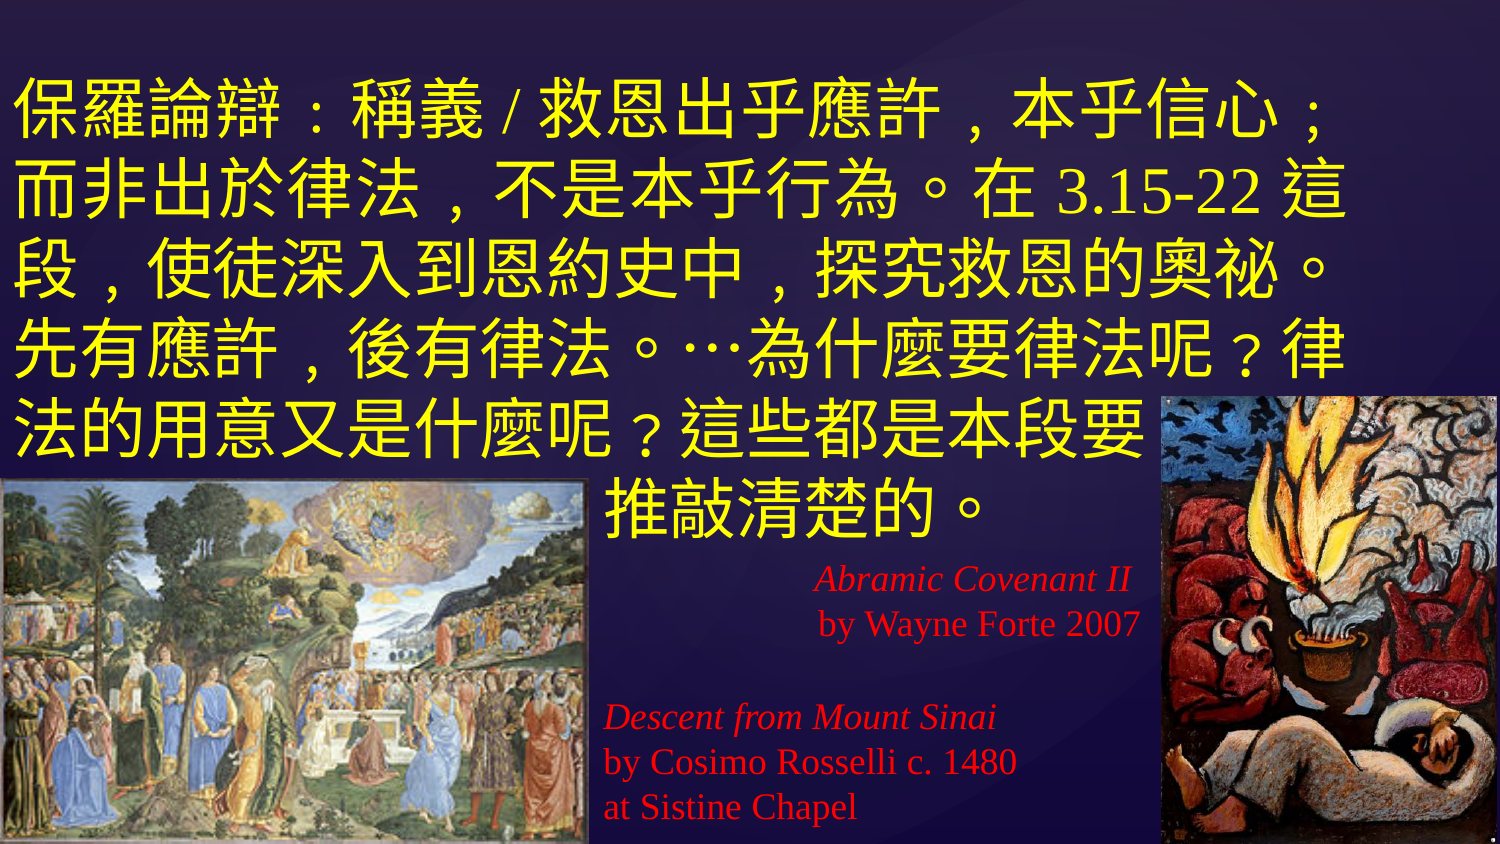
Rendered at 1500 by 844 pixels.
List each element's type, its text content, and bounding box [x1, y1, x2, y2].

picture [0, 478, 590, 844]
text_box Abramic Covenant II by Wayne Forte 2007 [799, 546, 1150, 652]
text_box Descent from Mount Sinai by Cosimo Rosselli c. 1480 at Sistine Chapel [601, 684, 1150, 835]
picture [1160, 396, 1498, 844]
text_box 推敲清楚的。 [588, 459, 1138, 554]
text_box 保羅論辯﹕稱義/救恩出乎應許﹐本乎信心﹔而非出於律法﹐不是本乎行為。在3.15-22這段﹐使徒深入到恩約史中﹐探究救恩的奧祕。先有應許﹐後有律法。…為什麼要律法呢﹖律法的用意又是什麼呢﹖這些都是本段要 [0, 59, 1363, 474]
